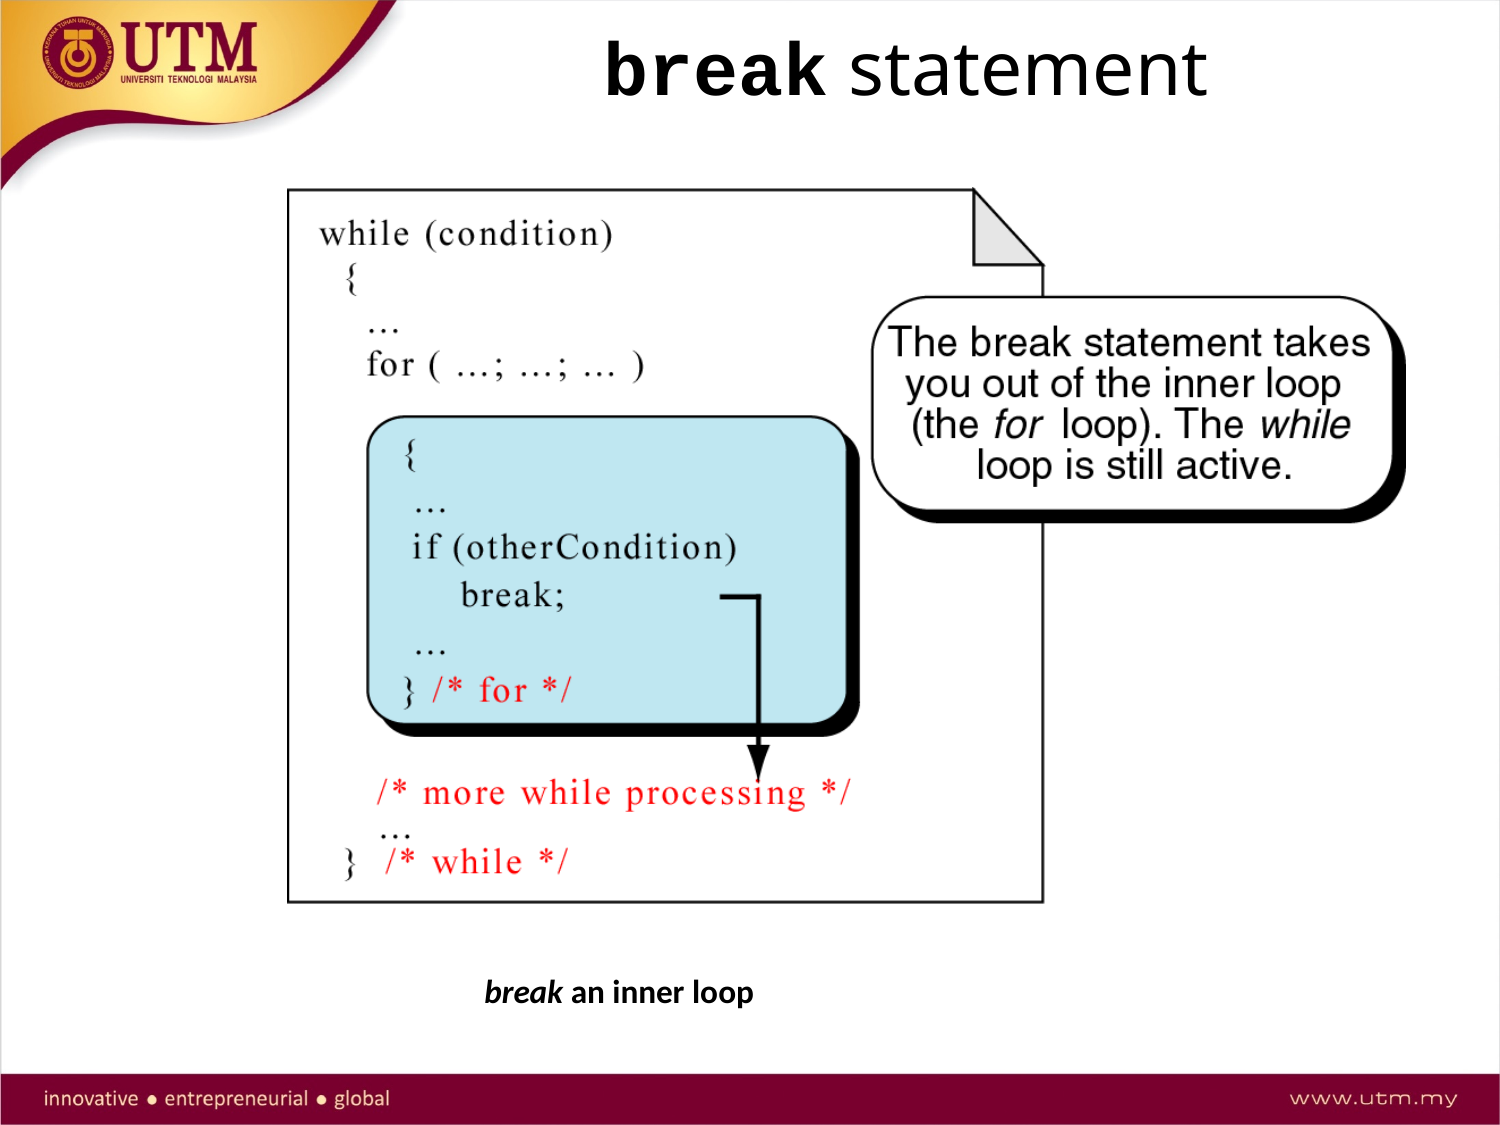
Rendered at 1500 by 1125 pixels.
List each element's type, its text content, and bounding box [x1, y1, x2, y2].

picture [0, 0, 1500, 1125]
text_box break an inner loop [469, 962, 770, 1018]
title break statement [412, 12, 1400, 138]
